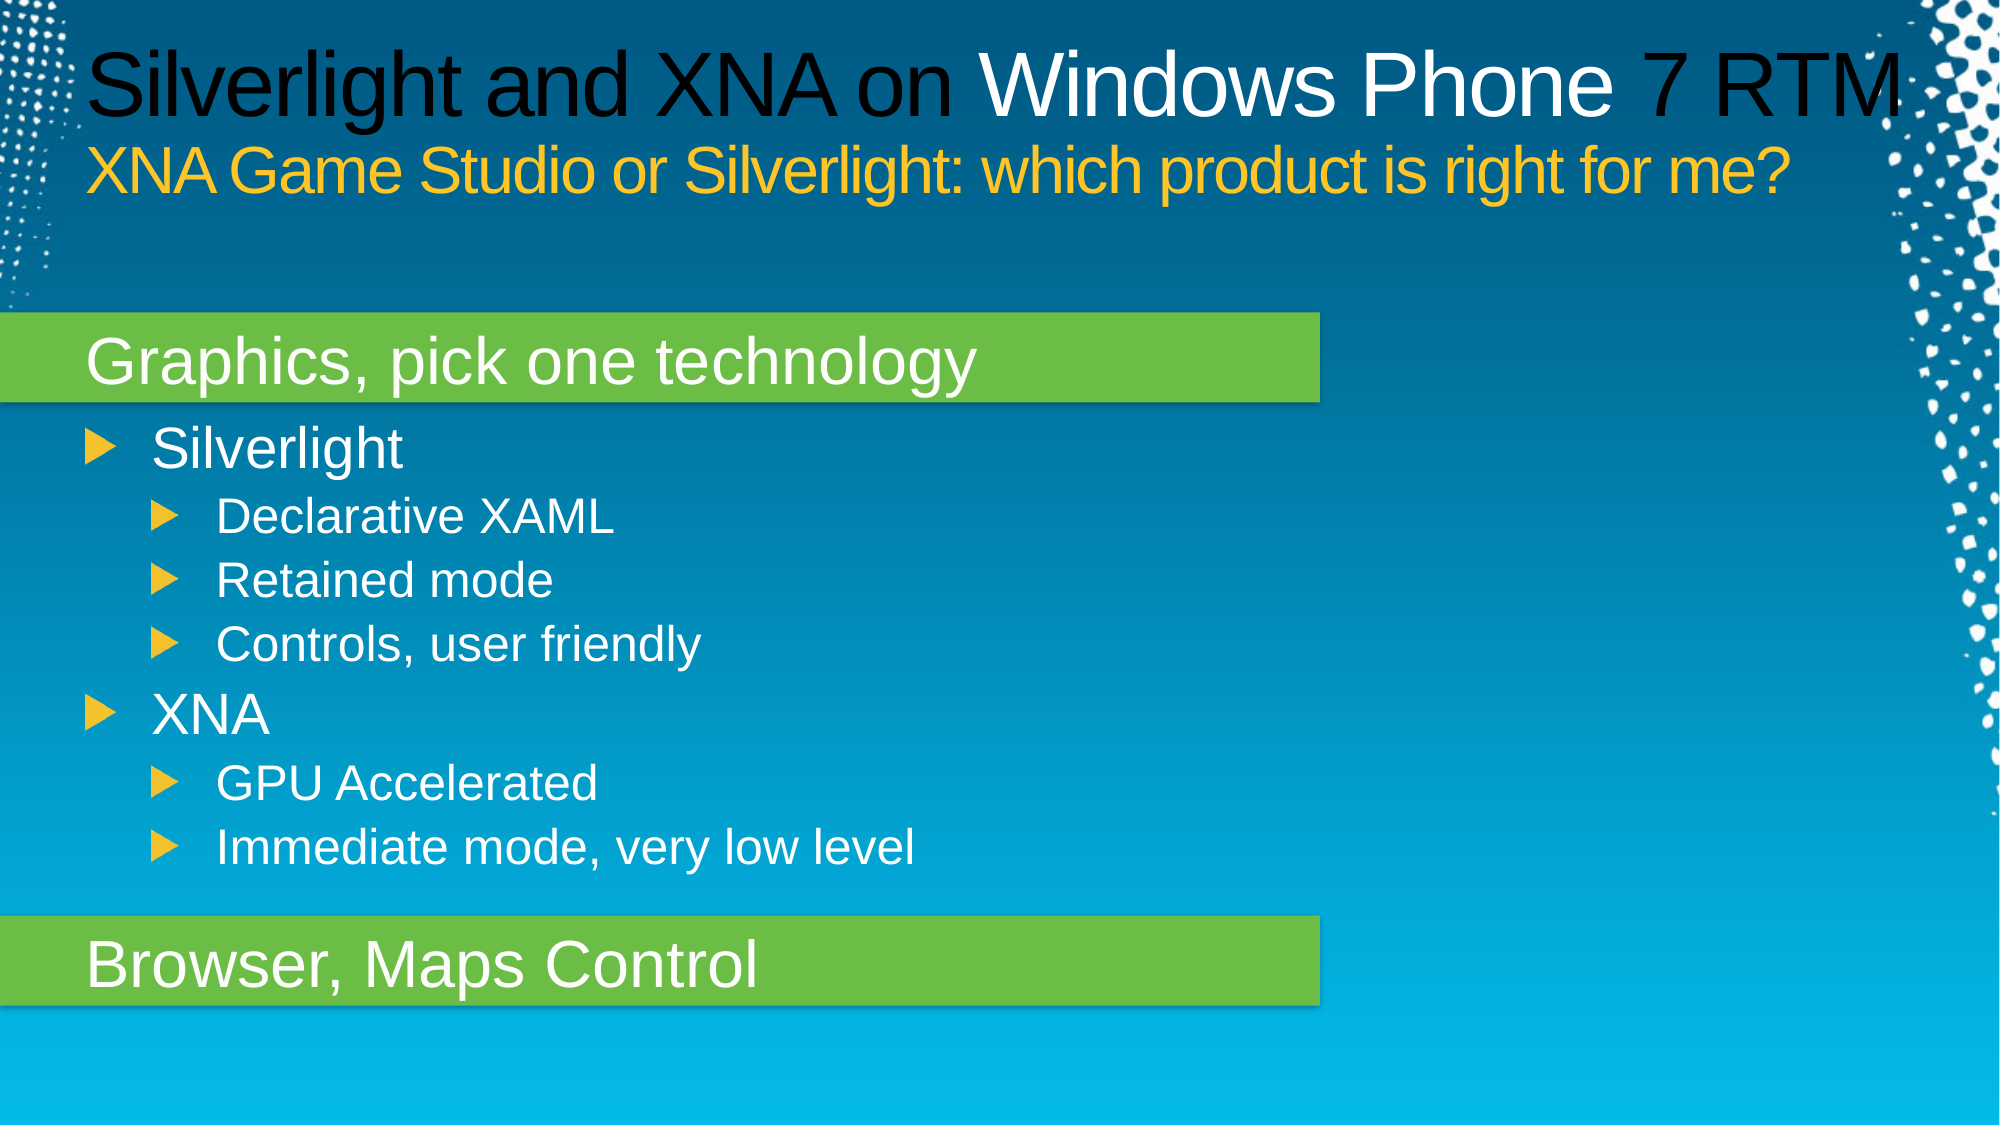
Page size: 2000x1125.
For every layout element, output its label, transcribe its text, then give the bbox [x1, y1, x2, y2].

picture [1979, 657, 1995, 676]
picture [1963, 278, 1976, 291]
picture [26, 57, 34, 68]
picture [17, 129, 23, 136]
picture [1929, 27, 1945, 45]
picture [1970, 426, 1980, 436]
picture [1911, 223, 1918, 230]
picture [1982, 714, 1993, 729]
picture [1288, 158, 1315, 193]
picture [1163, 158, 1192, 206]
picture [30, 14, 40, 23]
picture [1957, 187, 1971, 200]
picture [1914, 308, 1929, 326]
picture [1759, 147, 1789, 180]
picture [1995, 582, 2000, 595]
picture [552, 158, 557, 192]
picture [86, 695, 114, 729]
text_box Graphics, pick one technology [0, 312, 1320, 403]
picture [1972, 570, 1986, 583]
picture [1068, 158, 1073, 192]
picture [730, 158, 735, 192]
picture [1935, 177, 1945, 189]
picture [43, 42, 49, 53]
picture [1922, 200, 1934, 207]
picture [13, 41, 25, 49]
picture [31, 131, 37, 138]
picture [1251, 145, 1280, 193]
picture [1991, 637, 2000, 652]
picture [0, 40, 9, 45]
picture [18, 0, 29, 6]
picture [3, 10, 11, 18]
picture [1960, 392, 1970, 403]
text_box Browser, Maps Control [0, 915, 1320, 1006]
picture [1981, 604, 2000, 620]
picture [86, 429, 114, 463]
picture [785, 158, 816, 193]
picture [1919, 367, 1930, 378]
picture [1915, 109, 1924, 119]
picture [515, 145, 544, 193]
picture [1928, 399, 1939, 415]
picture [1974, 683, 1985, 694]
picture [133, 148, 169, 192]
picture [1935, 0, 2000, 306]
picture [28, 42, 36, 53]
picture [9, 84, 15, 91]
picture [1968, 481, 1978, 492]
picture [1914, 164, 1923, 177]
picture [1351, 150, 1366, 193]
title Silverlight and XNA on Windows Phone 7 RTM XNA Game Studio or Silverlight: which product is right for me? [85, 37, 1914, 138]
picture [152, 628, 177, 657]
picture [11, 55, 21, 64]
picture [45, 16, 55, 24]
picture [1991, 747, 2000, 765]
picture [1978, 517, 1987, 527]
picture [16, 22, 23, 34]
picture [1948, 413, 1958, 424]
picture [1398, 158, 1425, 193]
picture [1078, 158, 1106, 193]
picture [1033, 145, 1060, 192]
picture [1925, 141, 1935, 155]
picture [1988, 547, 2000, 561]
picture [10, 69, 17, 78]
picture [1932, 235, 1943, 241]
picture [33, 88, 42, 97]
picture [482, 158, 509, 193]
picture [281, 158, 315, 193]
picture [462, 150, 477, 193]
picture [54, 76, 60, 83]
picture [1889, 152, 1901, 166]
picture [1950, 359, 1960, 366]
picture [1548, 150, 1563, 193]
picture [1963, 589, 1976, 607]
picture [370, 158, 401, 193]
picture [651, 158, 667, 192]
picture [1935, 431, 1946, 449]
picture [687, 147, 724, 193]
picture [34, 101, 43, 111]
picture [1946, 155, 1961, 167]
picture [1972, 312, 1985, 322]
picture [41, 59, 48, 67]
picture [1516, 145, 1543, 192]
picture [18, 13, 26, 19]
picture [1925, 87, 1941, 99]
picture [1479, 158, 1508, 206]
picture [1900, 240, 1912, 254]
picture [0, 24, 9, 33]
picture [1909, 274, 1920, 291]
picture [902, 145, 929, 192]
picture [1993, 321, 2000, 339]
picture [563, 158, 594, 193]
picture [1598, 158, 1629, 193]
text_box Silverlight Declarative XAML Retained mode Controls, user friendly XNA GPU Accelerated Immediate mode, very low level [85, 417, 1320, 876]
picture [1994, 382, 2000, 391]
picture [152, 564, 177, 593]
picture [1955, 557, 1965, 573]
picture [29, 27, 38, 38]
picture [55, 62, 62, 69]
picture [1952, 502, 1967, 516]
picture [33, 116, 40, 124]
picture [89, 148, 126, 192]
picture [1892, 212, 1902, 216]
picture [842, 145, 847, 192]
picture [1387, 158, 1392, 192]
picture [1958, 445, 1968, 460]
picture [1216, 158, 1247, 193]
picture [934, 150, 949, 193]
picture [1930, 291, 1941, 297]
picture [1938, 122, 1950, 133]
picture [1946, 525, 1956, 533]
picture [1112, 145, 1139, 192]
picture [6, 97, 12, 105]
picture [1945, 213, 1955, 220]
picture [47, 0, 57, 10]
picture [33, 0, 42, 10]
picture [1672, 158, 1718, 192]
picture [1926, 344, 1939, 358]
picture [0, 155, 5, 163]
picture [1198, 158, 1214, 192]
picture [1990, 492, 2000, 505]
picture [1468, 158, 1473, 192]
picture [1988, 691, 2000, 709]
picture [614, 158, 645, 193]
picture [1942, 269, 1953, 276]
picture [152, 831, 177, 860]
picture [822, 158, 838, 192]
picture [1580, 145, 1597, 192]
picture [56, 47, 64, 55]
picture [152, 767, 177, 796]
picture [1953, 301, 1962, 312]
picture [1920, 257, 1932, 264]
picture [1969, 625, 1985, 642]
picture [982, 158, 1028, 192]
picture [1984, 349, 1992, 357]
picture [1921, 0, 1934, 8]
picture [1973, 368, 1982, 380]
picture [16, 143, 21, 151]
picture [1448, 158, 1464, 192]
picture [42, 31, 53, 39]
picture [38, 74, 47, 80]
picture [743, 145, 748, 192]
picture [751, 158, 782, 192]
picture [24, 72, 32, 79]
picture [1980, 460, 1987, 469]
picture [58, 32, 66, 41]
picture [1941, 324, 1952, 332]
picture [1955, 246, 1965, 256]
picture [422, 147, 459, 193]
picture [1963, 335, 1972, 344]
picture [232, 147, 274, 193]
picture [1321, 158, 1349, 193]
picture [1983, 404, 1992, 414]
picture [1635, 158, 1651, 192]
picture [854, 158, 859, 192]
picture [1942, 465, 1958, 483]
picture [152, 501, 176, 529]
picture [1898, 188, 1912, 198]
picture [865, 158, 894, 206]
picture [175, 148, 216, 192]
picture [1723, 158, 1754, 193]
picture [318, 158, 364, 192]
picture [1935, 379, 1948, 391]
picture [1963, 535, 1977, 550]
picture [1992, 438, 2000, 448]
